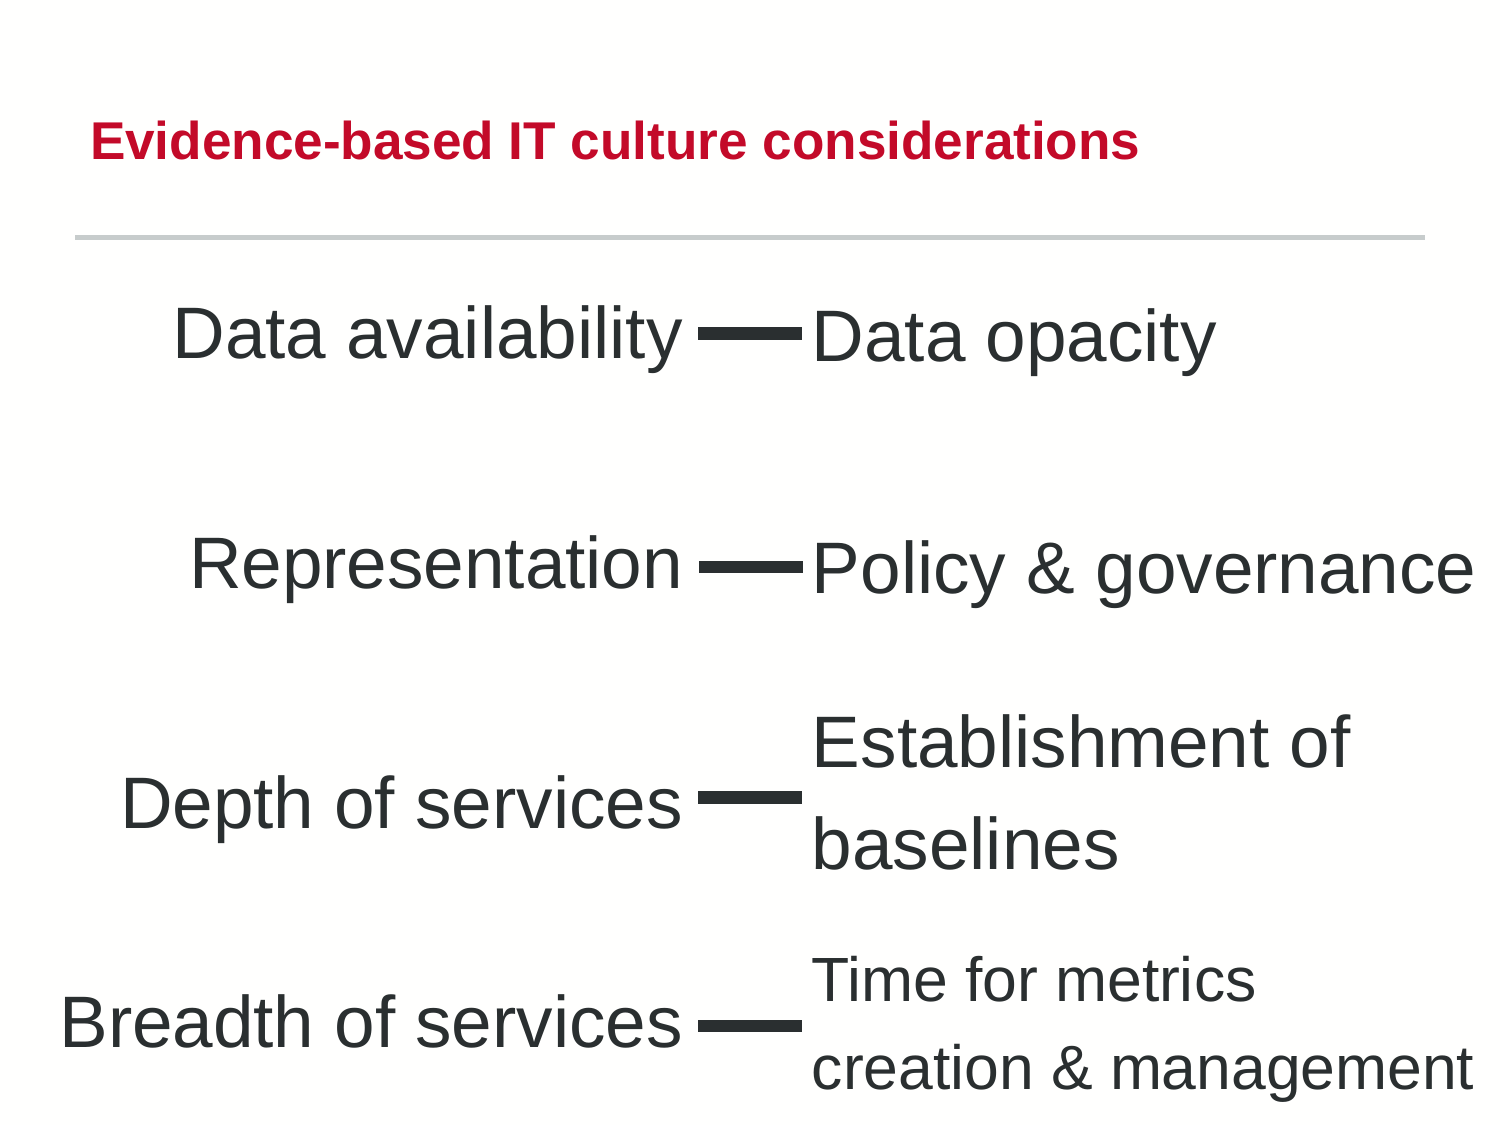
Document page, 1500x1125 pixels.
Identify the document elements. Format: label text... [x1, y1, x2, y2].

text_box Representation [0, 518, 699, 617]
text_box Depth of services [0, 748, 699, 847]
text_box Breadth of services [0, 976, 699, 1076]
text_box Time for metrics creation & management [796, 931, 1500, 1120]
text_box Policy & governance [796, 513, 1500, 622]
text_box Establishment of baselines [796, 686, 1500, 908]
title Evidence-based IT culture considerations [75, 45, 1425, 233]
list Data opacity [796, 281, 1256, 386]
list Data availability [0, 277, 699, 389]
